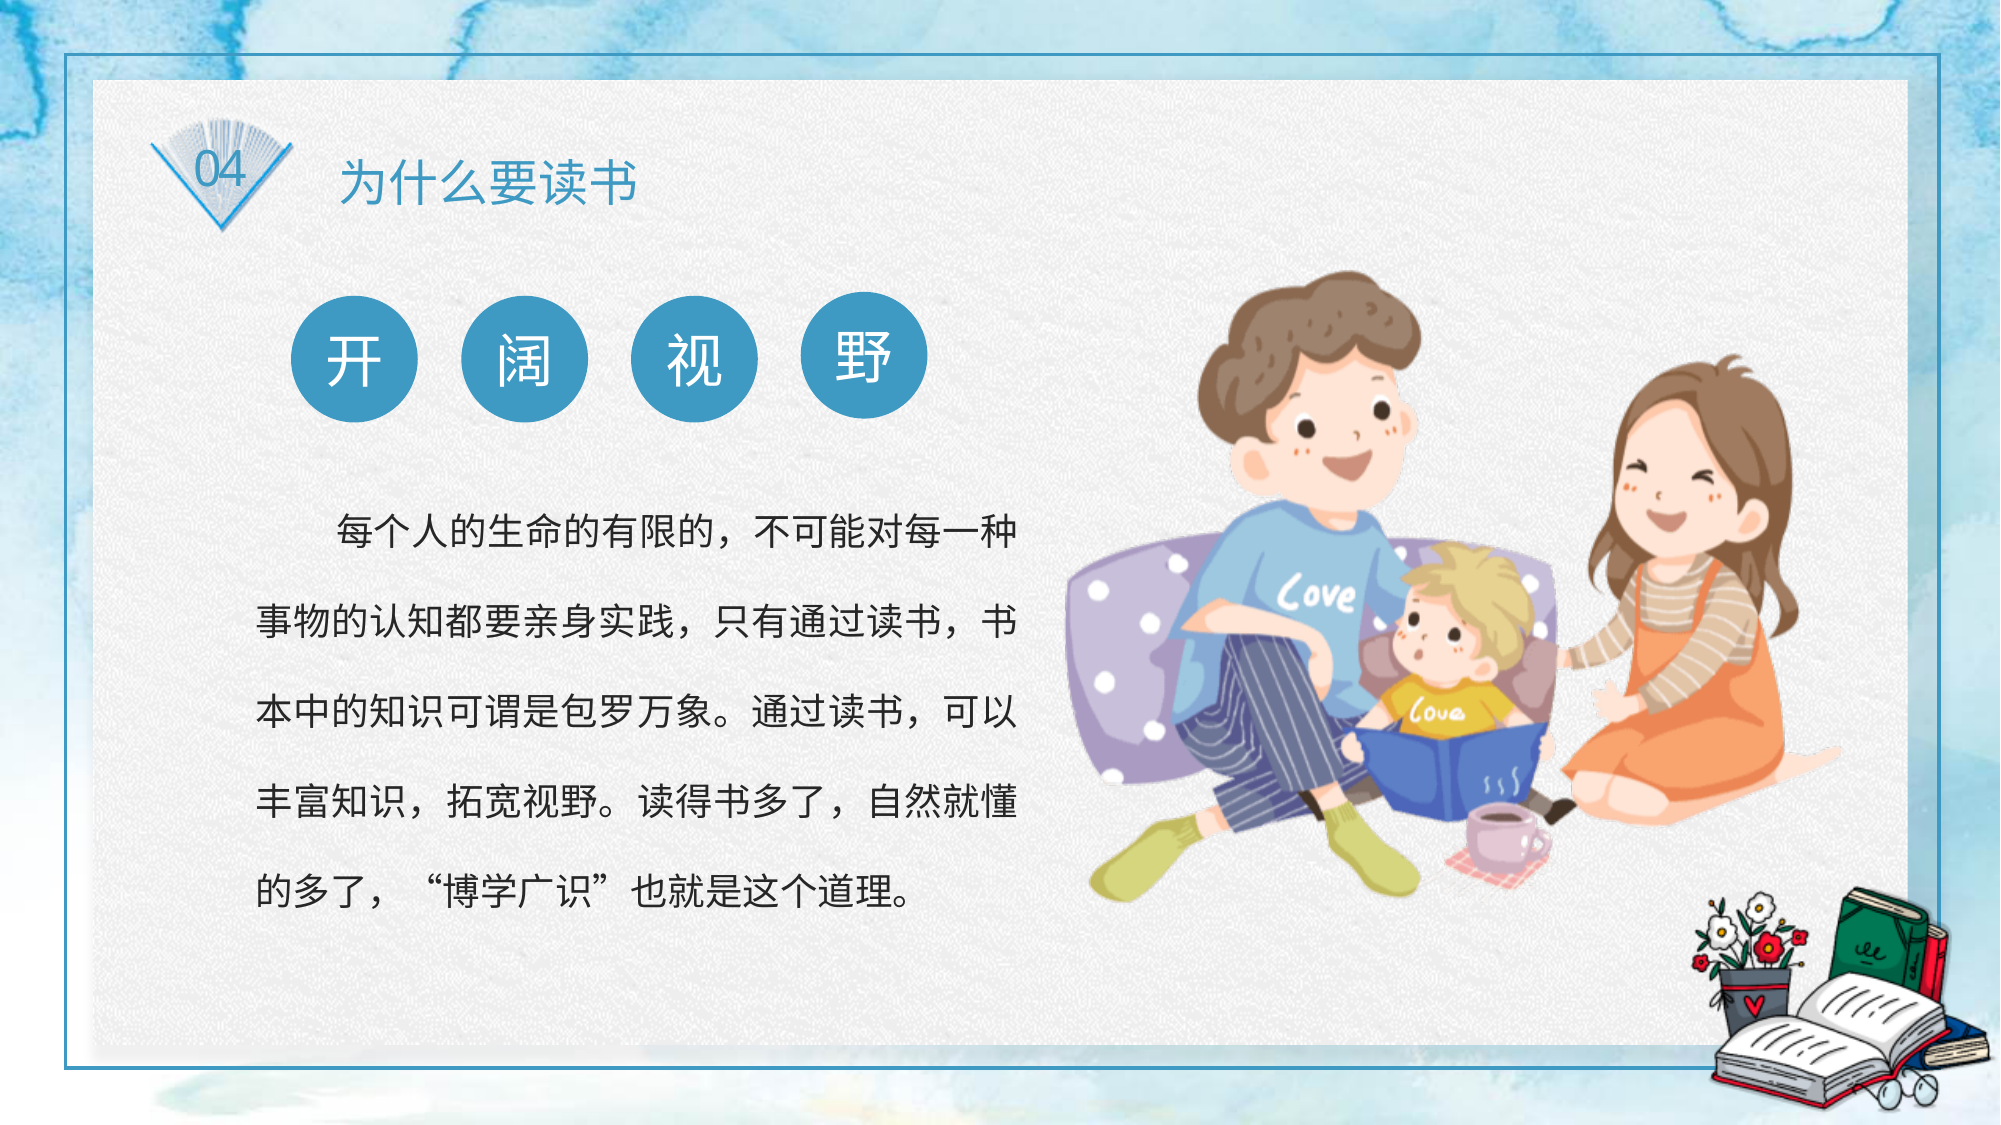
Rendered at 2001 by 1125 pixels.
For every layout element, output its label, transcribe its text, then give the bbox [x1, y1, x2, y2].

picture [0, 0, 2001, 1125]
text_box 为什么要读书 [322, 141, 861, 222]
text_box 每个人的生命的有限的，不可能对每一种事物的认知都要亲身实践，只有通过读书，书本中的知识可谓是包罗万象。通过读书，可以丰富知识，拓宽视野。读得书多了，自然就懂的多了，“博学广识”也就是这个道理。 [240, 455, 1033, 921]
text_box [291, 291, 928, 423]
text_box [120, 72, 322, 274]
